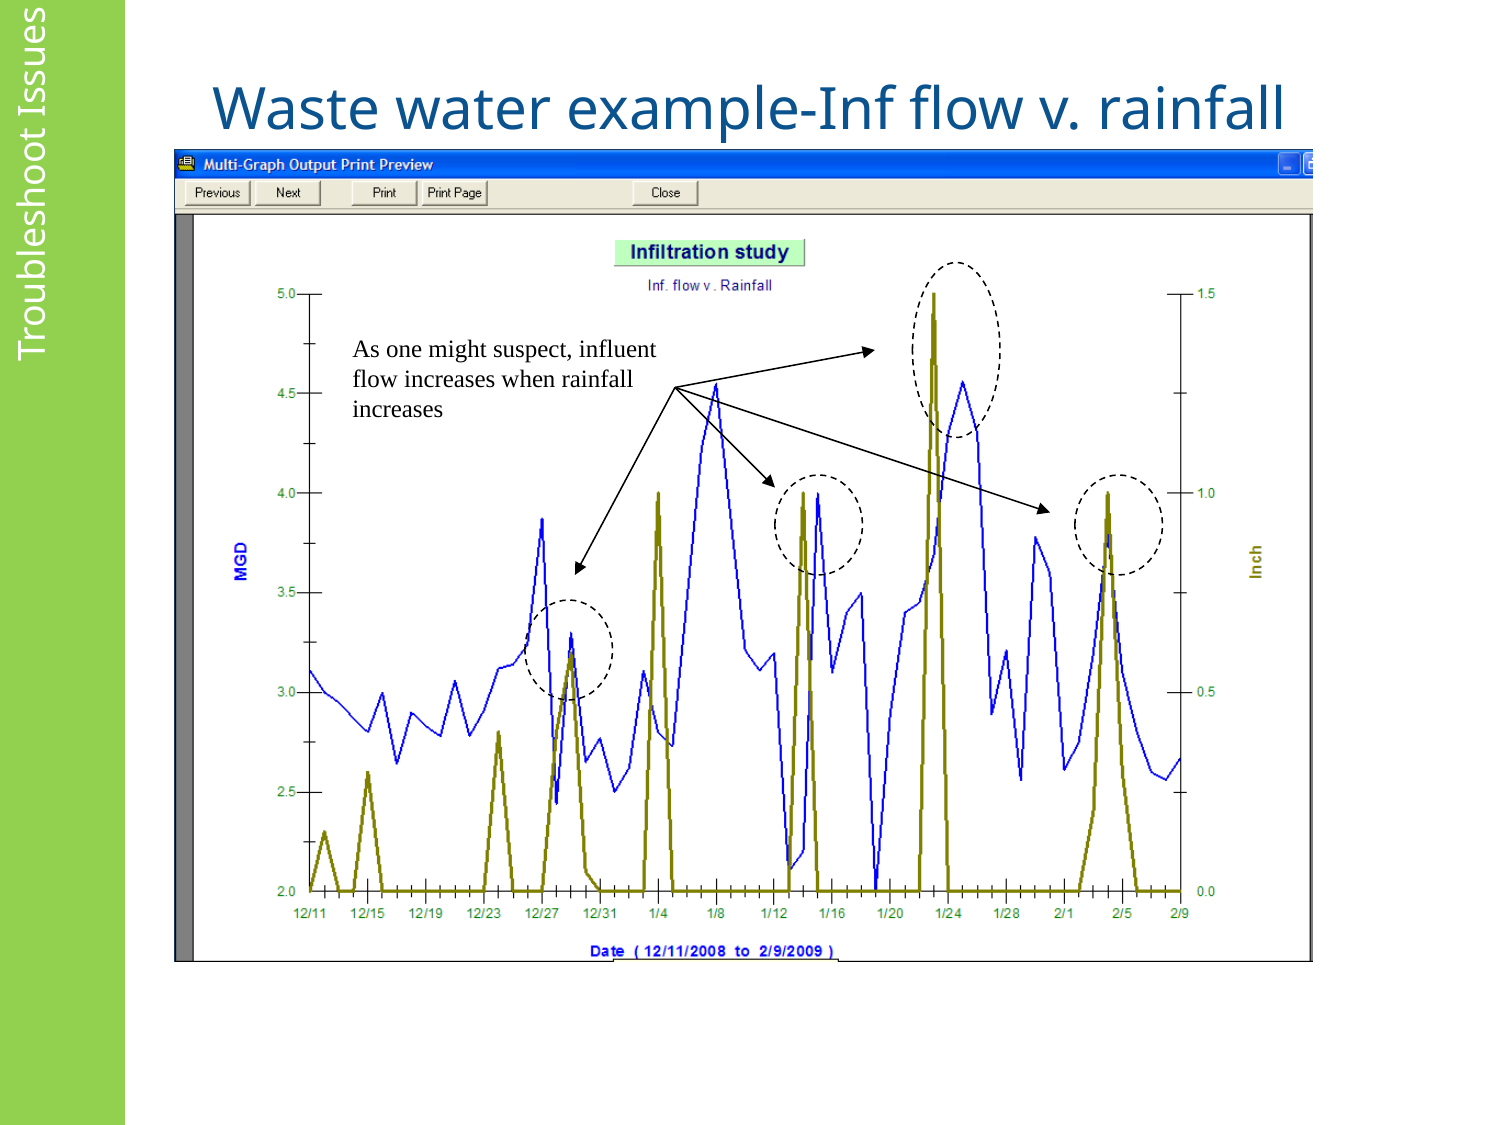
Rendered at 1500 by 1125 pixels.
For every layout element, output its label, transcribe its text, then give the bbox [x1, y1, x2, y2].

picture [174, 149, 1313, 963]
title Waste water example-Inf flow v. rainfall [24, 24, 1476, 188]
